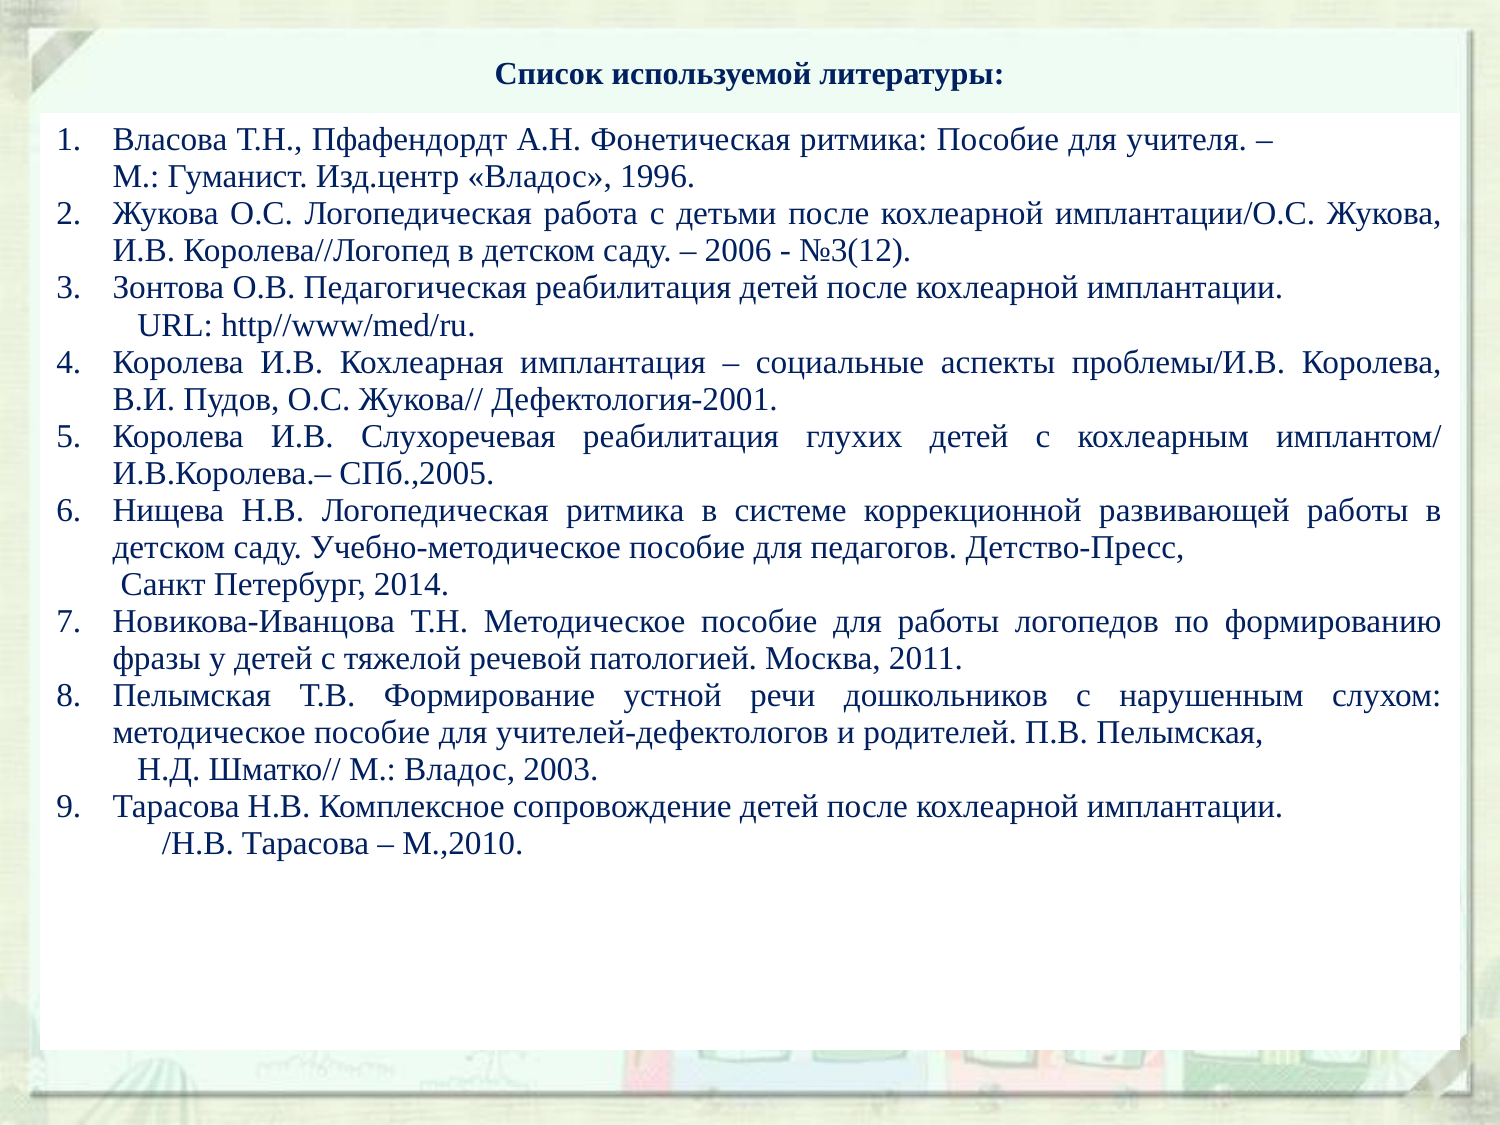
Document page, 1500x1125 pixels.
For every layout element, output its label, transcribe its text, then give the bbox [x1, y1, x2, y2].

picture [0, 0, 1500, 1125]
table_header Власова Т.Н., Пфафендордт А.Н. Фонетическая ритмика: Пособие для учителя. – М.: Гуманист. Изд.центр «Владос», 1996. Жукова О.С. Логопедическая работа с детьми после кохлеарной имплантации/О.С. Жукова, И.В. Королева//Логопед в детском саду. – 2006 - №3(12). Зонтова О.В. Педагогическая реабилитация детей после кохлеарной имплантации. URL: http//www/med/ru. Королева И.В. Кохлеарная имплантация – социальные аспекты проблемы/И.В. Королева, В.И. Пудов, О.С. Жукова// Дефектология-2001. Королева И.В. Слухоречевая реабилитация глухих детей с кохлеарным имплантом/ И.В.Королева.– СПб.,2005. Нищева Н.В. Логопедическая ритмика в системе коррекционной развивающей работы в детском саду. Учебно-методическое пособие для педагогов. Детство-Пресс, Санкт Петербург, 2014. Новикова-Иванцова Т.Н. Методическое пособие для работы логопедов по формированию фразы у детей с тяжелой речевой патологией. Москва, 2011. Пелымская Т.В. Формирование устной речи дошкольников с нарушенным слухом: методическое пособие для учителей-дефектологов и родителей. П.В. Пелымская, Н.Д. Шматко// М.: Владос, 2003. Тарасова Н.В. Комплексное сопровождение детей после кохлеарной имплантации. /Н.В. Тарасова – М.,2010. [42, 115, 1458, 1044]
title Список используемой литературы: [75, 45, 1425, 113]
